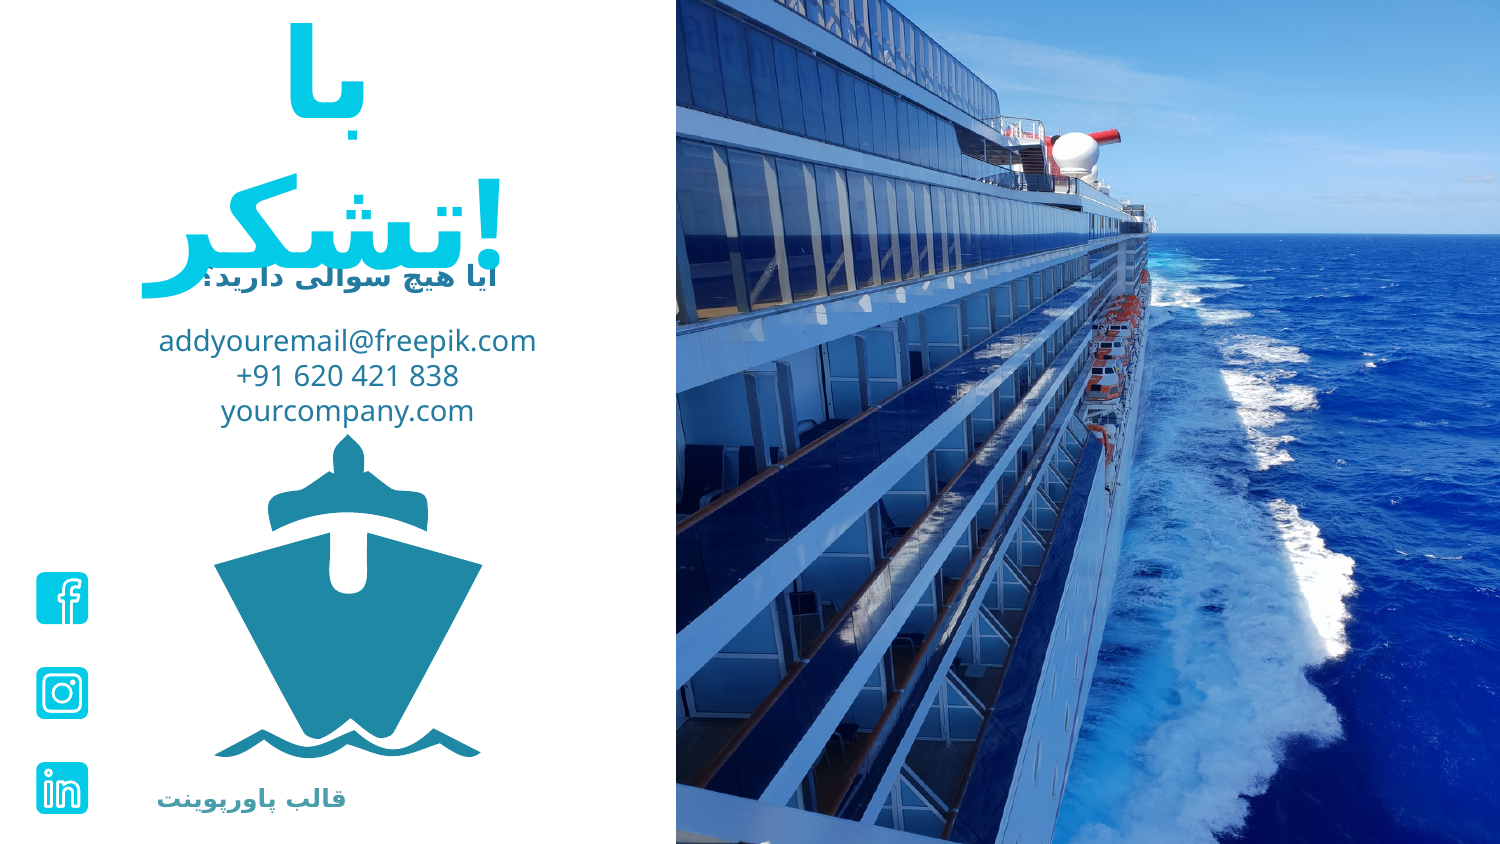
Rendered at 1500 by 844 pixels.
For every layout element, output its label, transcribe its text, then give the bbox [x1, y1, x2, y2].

subtitle آیا هیچ سوالی دارید؟ [108, 243, 588, 305]
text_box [213, 434, 483, 764]
text_box قالب پاورپوینت [141, 776, 676, 820]
title با تشکر! [88, 86, 567, 200]
subtitle addyouremail@freepik.com +91 620 421 838 yourcompany.com [108, 305, 588, 444]
picture [676, 0, 1500, 844]
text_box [36, 572, 89, 814]
